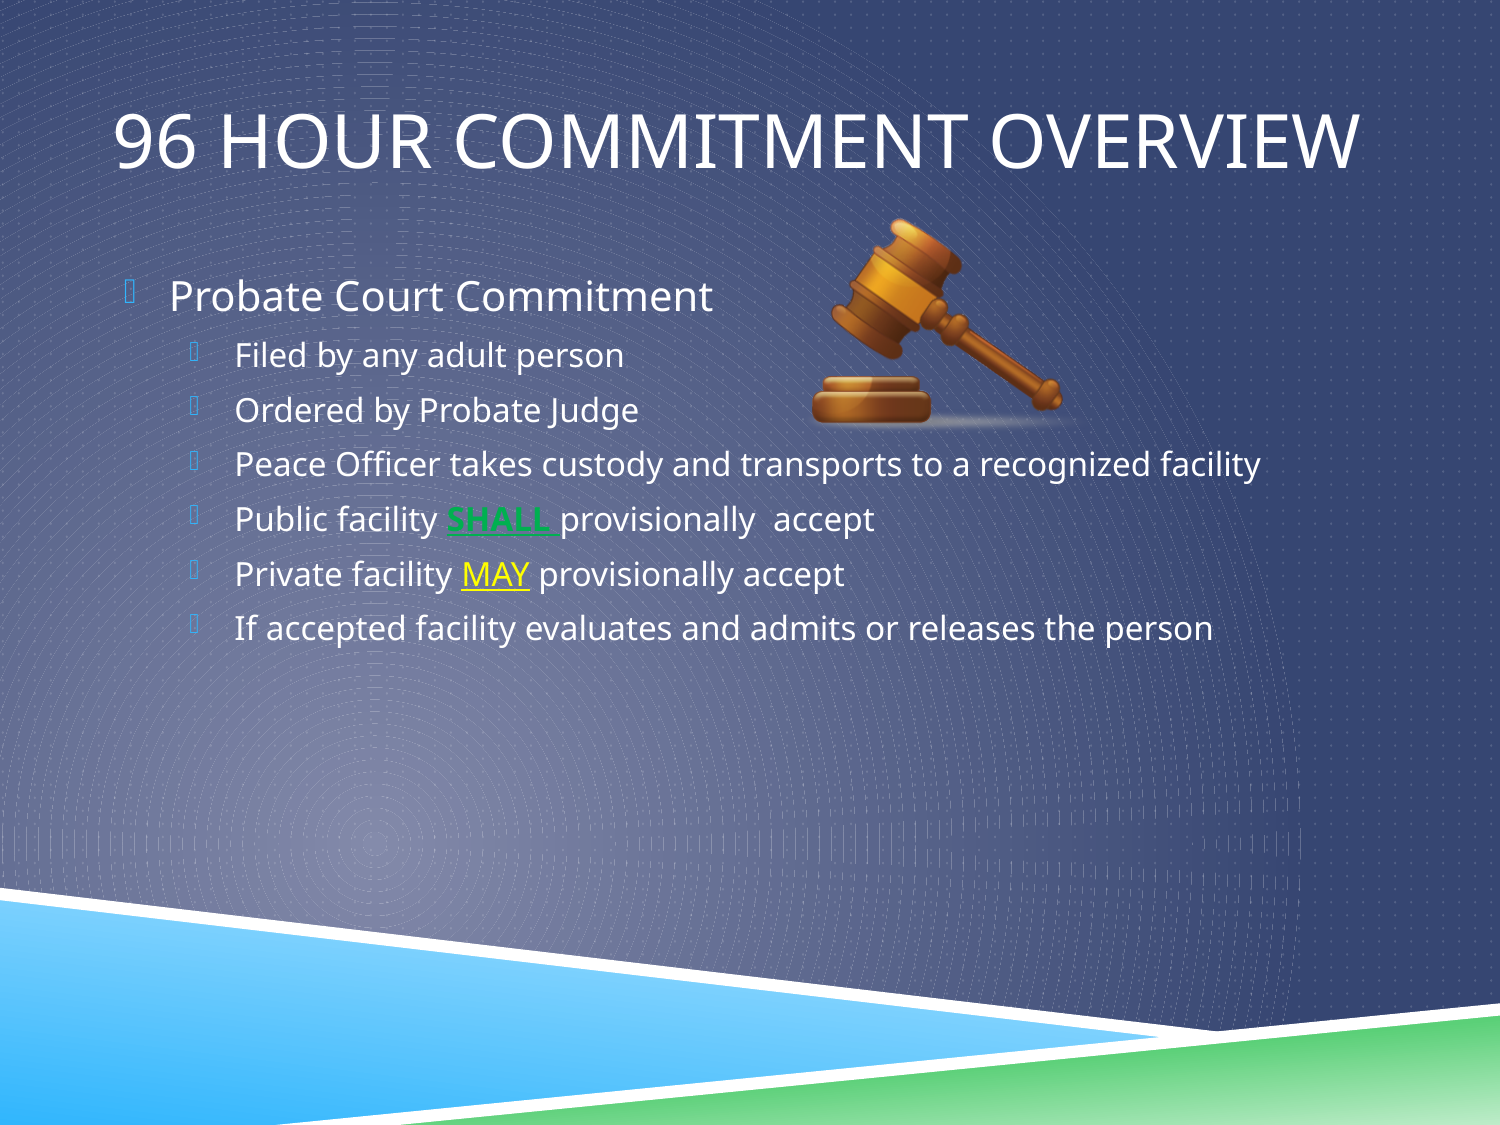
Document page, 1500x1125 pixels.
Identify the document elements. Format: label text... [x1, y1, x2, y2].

picture [787, 187, 1088, 488]
list Probate Court Commitment Filed by any adult person Ordered by Probate Judge Peace Officer takes custody and transports to a recognized facility Public facility SHALL provisionally accept Private facility MAY provisionally accept If accepted facility evaluates and admits or releases the person [112, 262, 1388, 875]
title 96 hour commitment overview [112, 45, 1388, 233]
